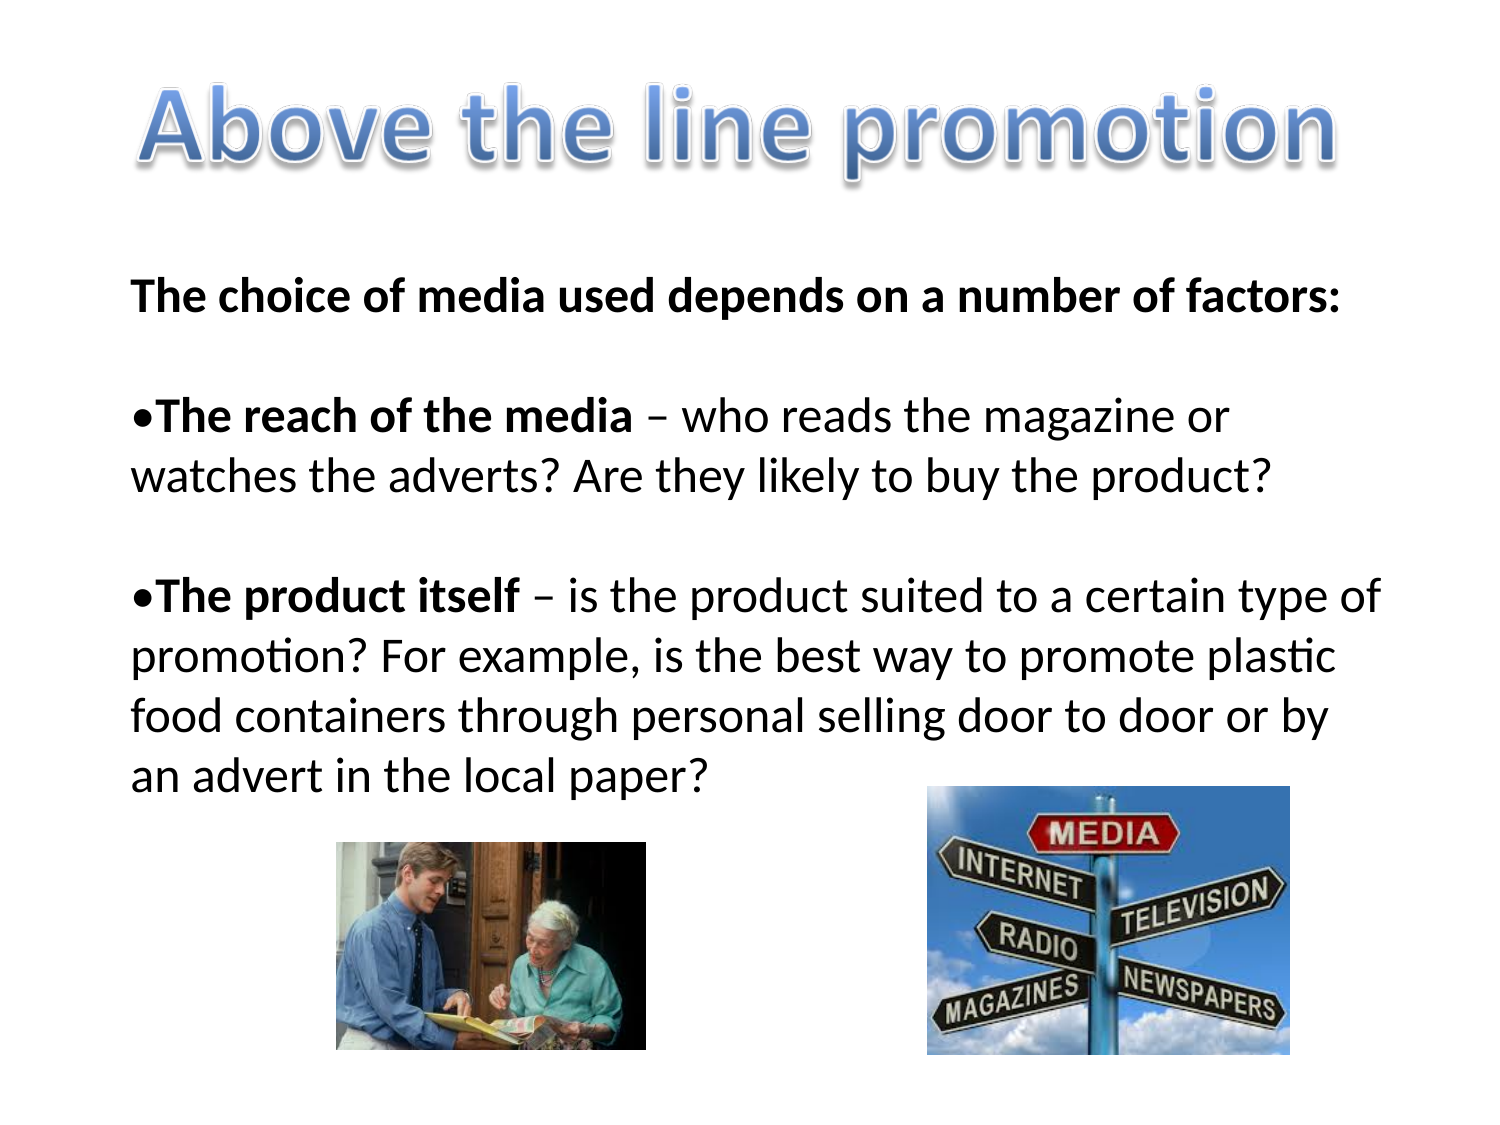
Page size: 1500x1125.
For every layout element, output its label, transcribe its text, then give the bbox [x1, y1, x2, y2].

picture [926, 786, 1290, 1055]
picture [60, 18, 1440, 273]
picture [336, 842, 646, 1050]
text_box The choice of media used depends on a number of factors: •The reach of the media – who reads the magazine or watches the adverts? Are they likely to buy the product? •The product itself – is the product suited to a certain type of promotion? For example, is the best way to promote plastic food containers through personal selling door to door or by an advert in the local paper? [115, 281, 1404, 811]
